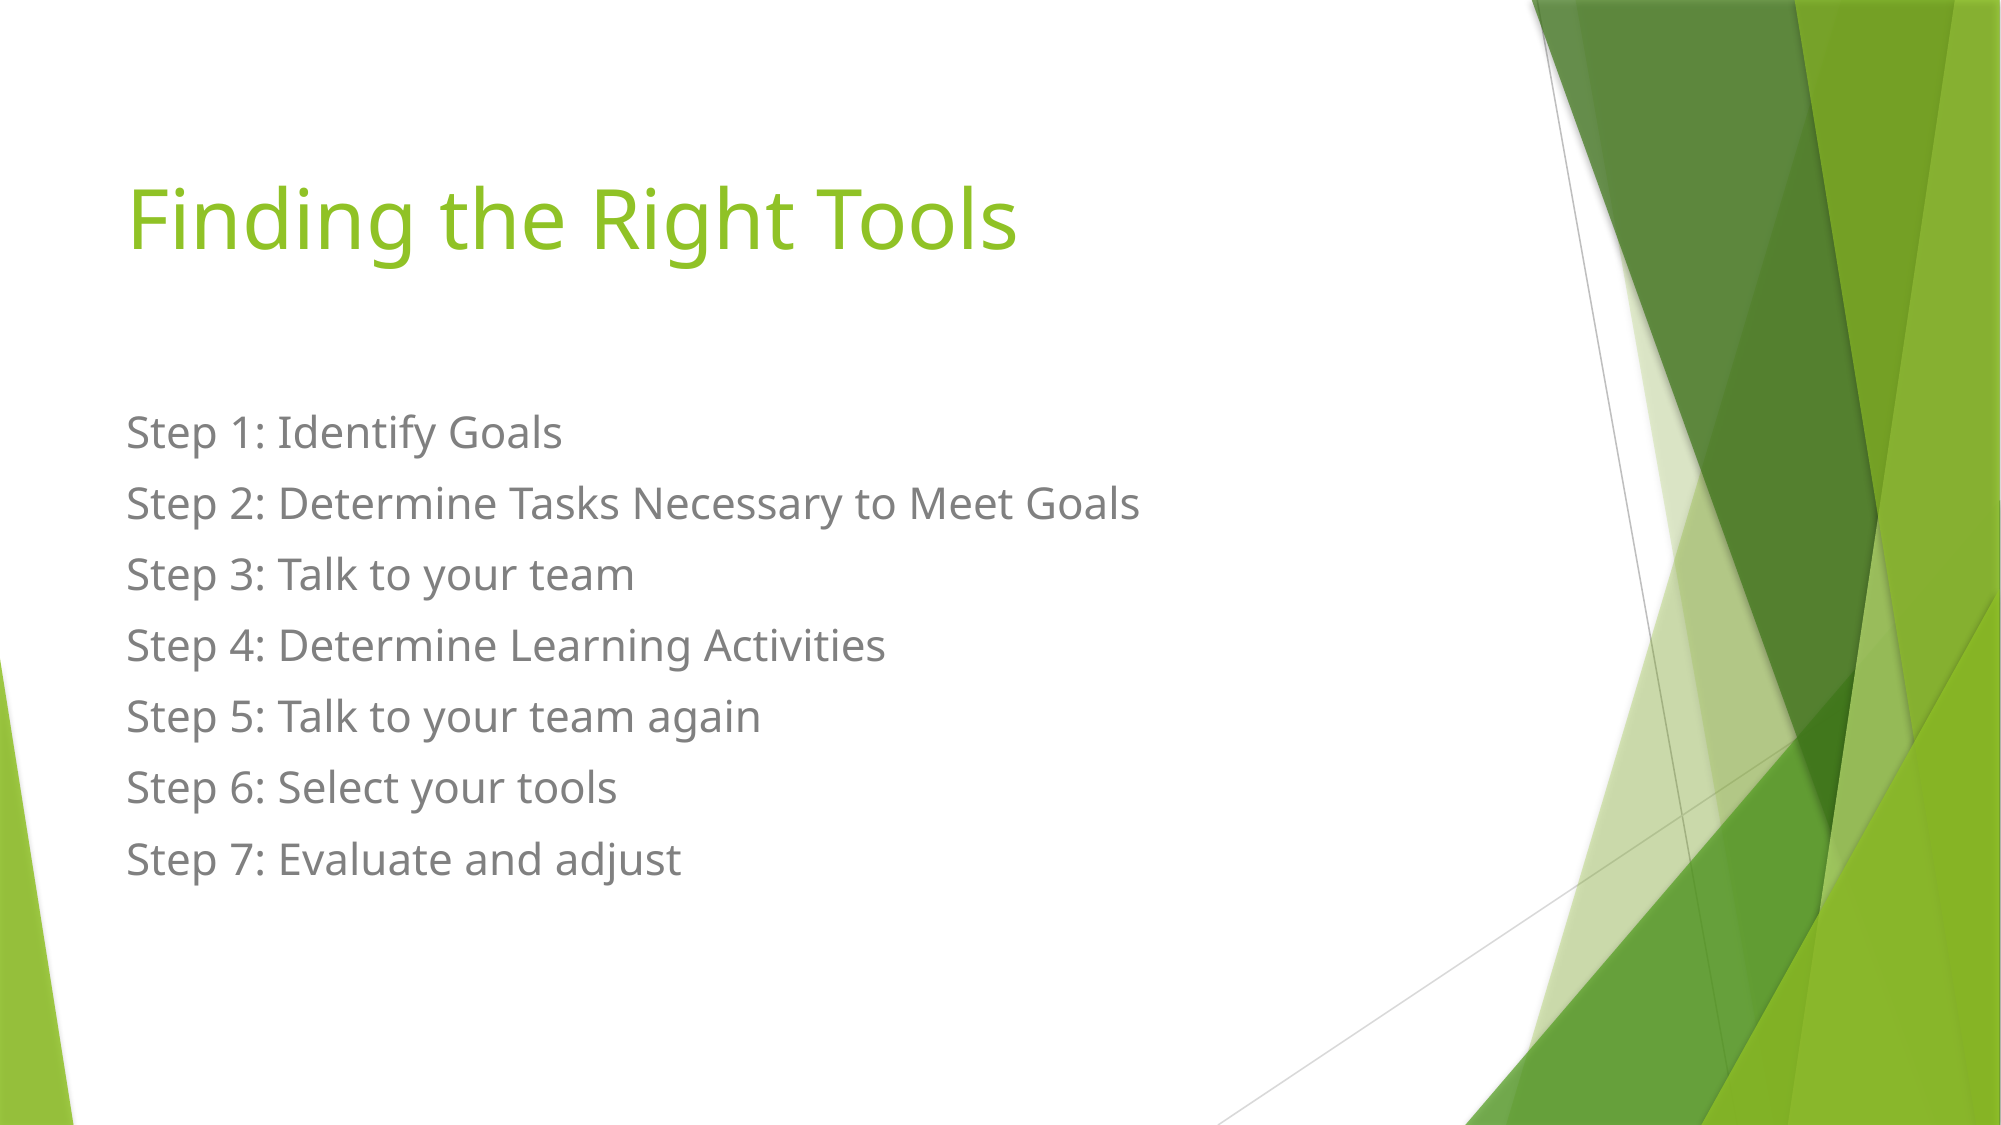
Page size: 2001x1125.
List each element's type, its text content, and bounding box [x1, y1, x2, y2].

list Step 1: Identify Goals Step 2: Determine Tasks Necessary to Meet Goals Step 3: Talk to your team Step 4: Determine Learning Activities Step 5: Talk to your team again Step 6: Select your tools Step 7: Evaluate and adjust [111, 396, 1522, 892]
title Finding the Right Tools [111, 0, 1522, 274]
